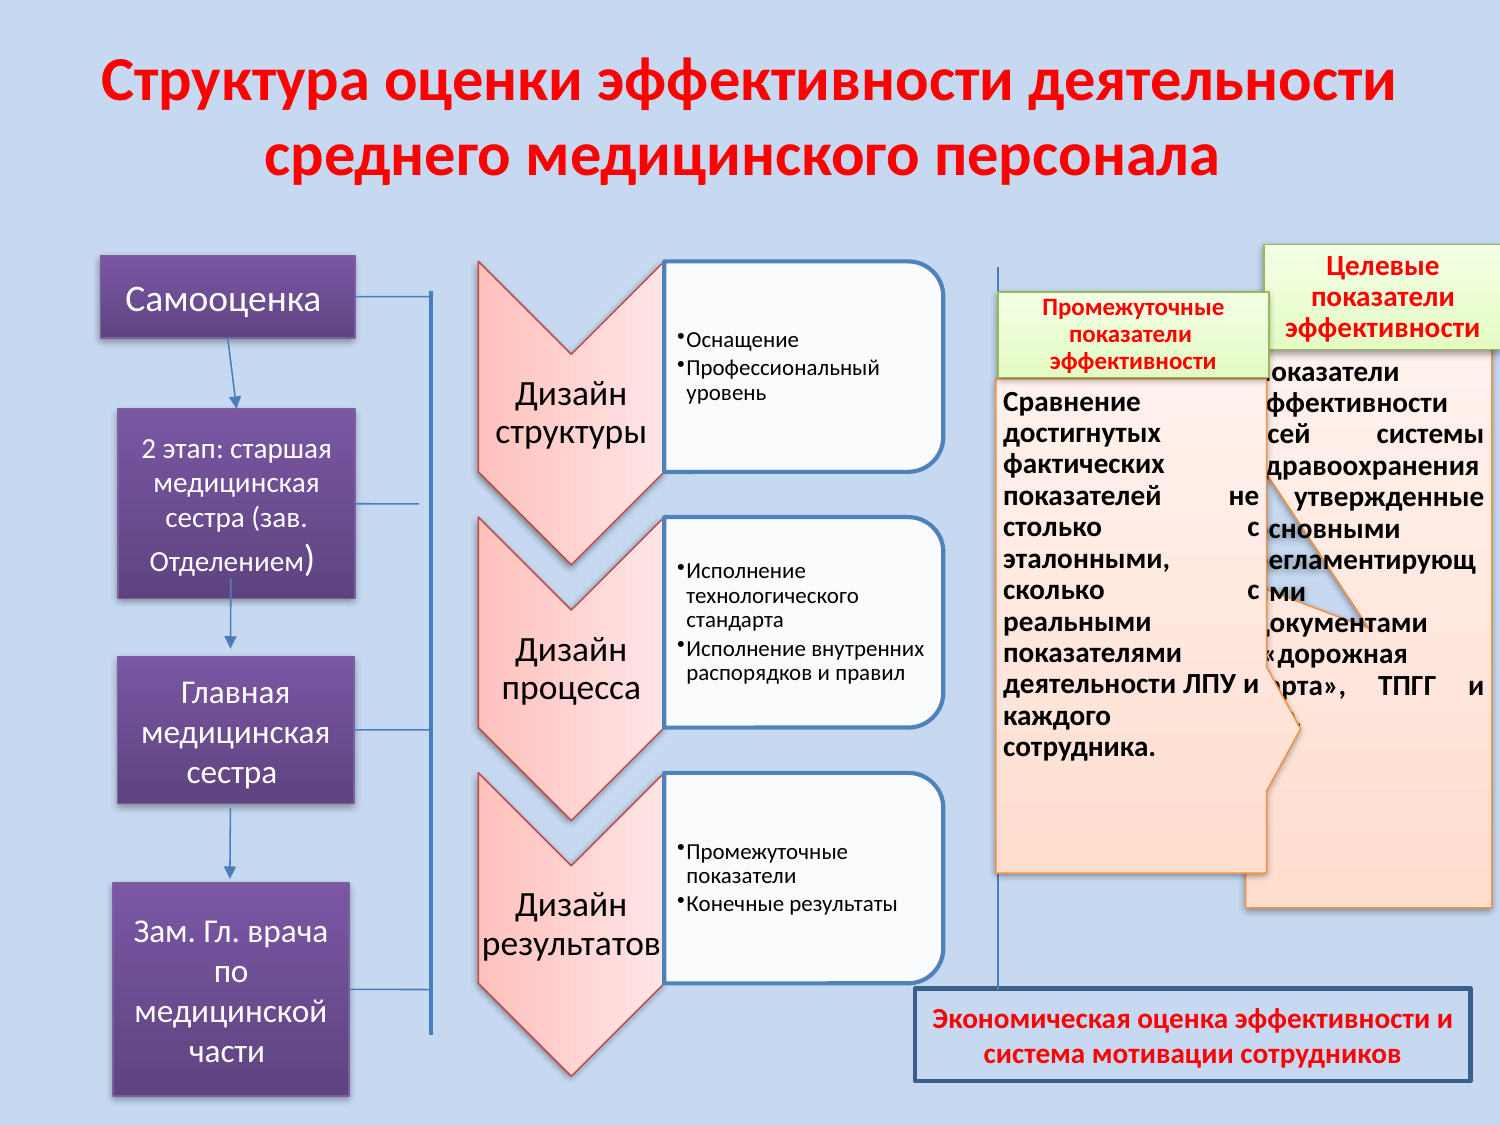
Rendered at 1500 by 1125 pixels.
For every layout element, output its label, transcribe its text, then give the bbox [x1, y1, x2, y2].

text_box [891, 244, 1500, 912]
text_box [478, 260, 944, 1077]
title Структура оценки эффективности деятельности среднего медицинского персонала [41, 19, 1459, 207]
text_box Главная медицинская сестра [117, 656, 355, 804]
text_box Самооценка [100, 255, 356, 339]
text_box 2 этап: старшая медицинская сестра (зав. Отделением) [117, 408, 356, 599]
text_box Зам. Гл. врача по медицинской части [112, 882, 350, 1097]
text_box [227, 337, 237, 410]
text_box Экономическая оценка эффективности и система мотивации сотрудников [946, 986, 1473, 1083]
